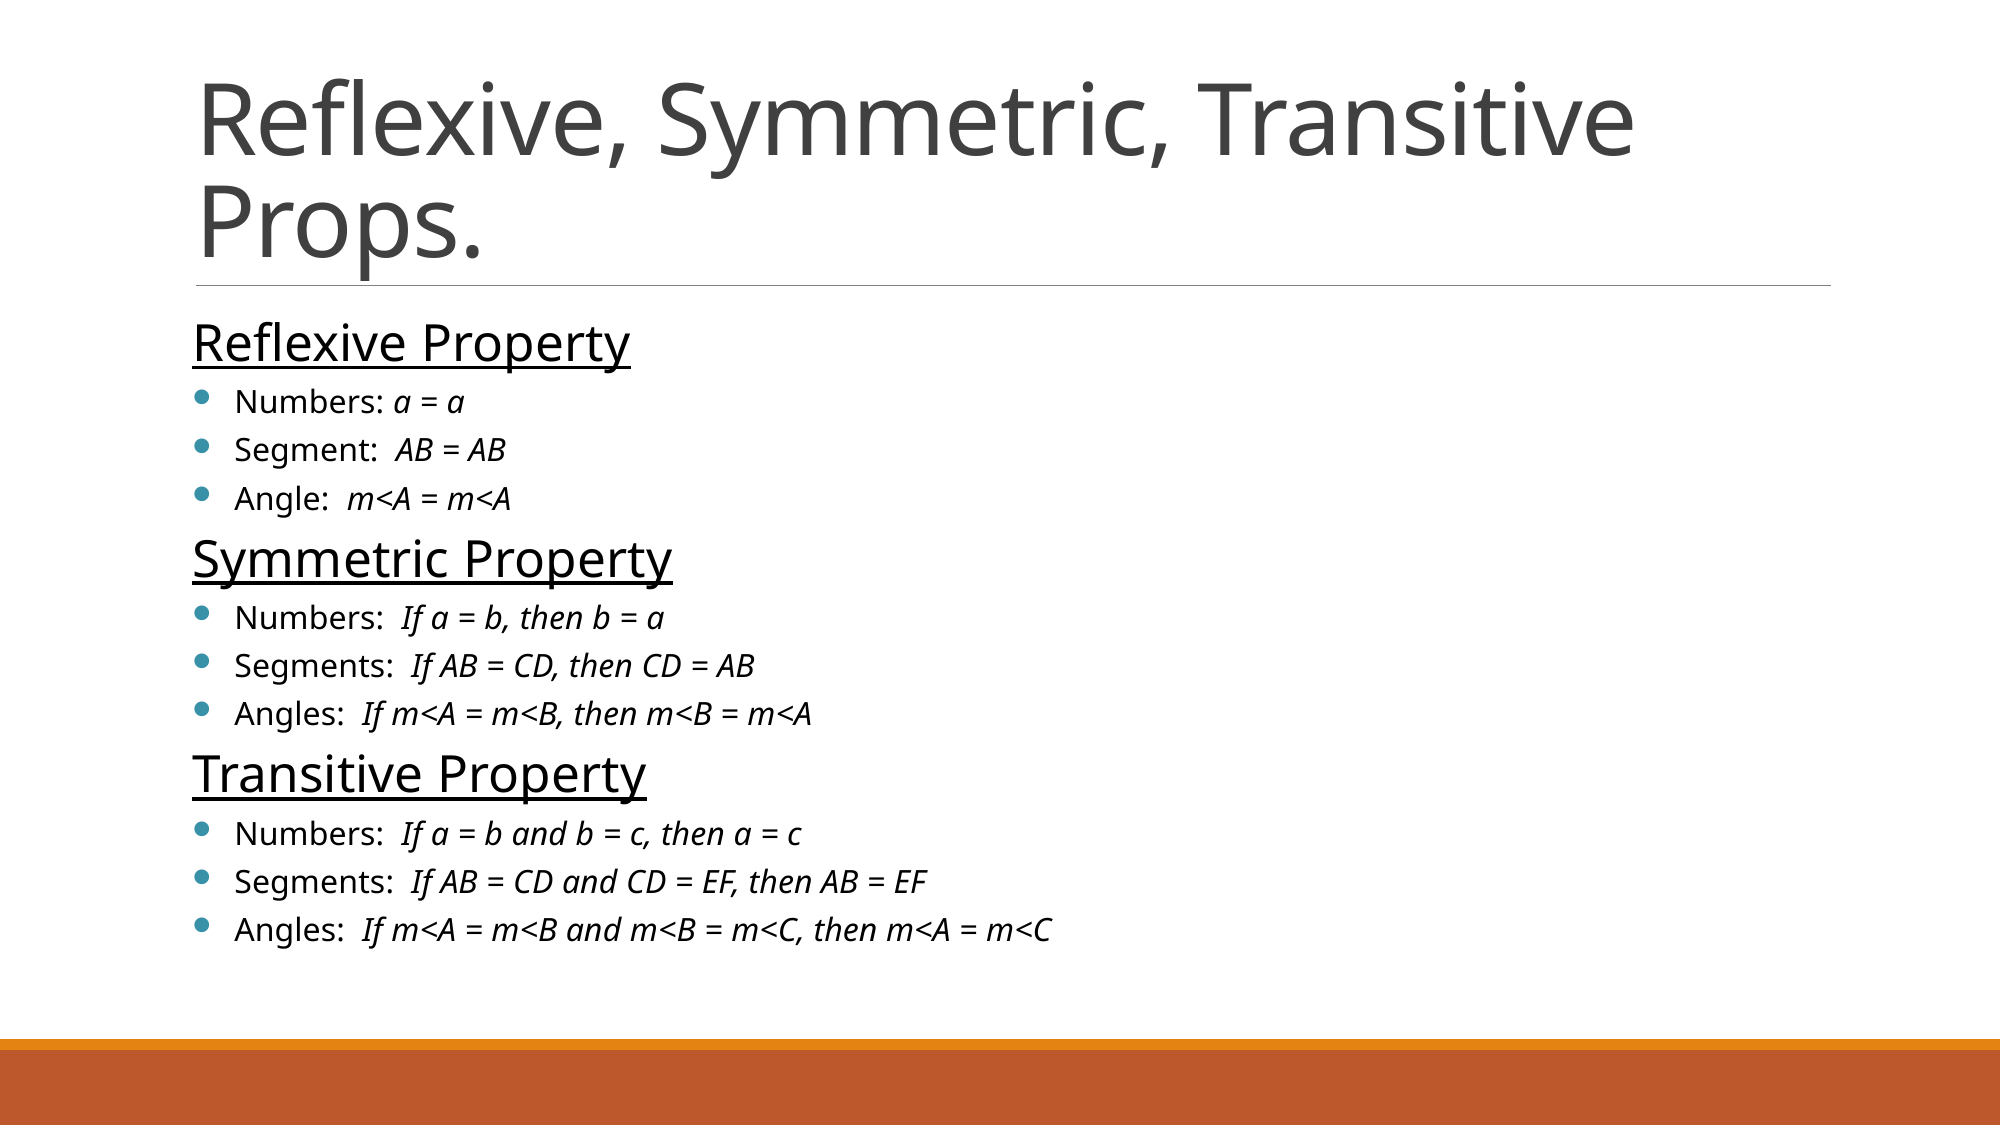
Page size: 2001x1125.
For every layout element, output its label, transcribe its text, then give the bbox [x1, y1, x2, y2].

title Reflexive, Symmetric, Transitive Props. [180, 47, 1830, 285]
list Reflexive Property Numbers: a = a Segment: AB = AB Angle: m<A = m<A Symmetric Property Numbers: If a = b, then b = a Segments: If AB = CD, then CD = AB Angles: If m<A = m<B, then m<B = m<A Transitive Property Numbers: If a = b and b = c, then a = c Segments: If AB = CD and CD = EF, then AB = EF Angles: If m<A = m<B and m<B = m<C, then m<A = m<C [180, 302, 1830, 963]
